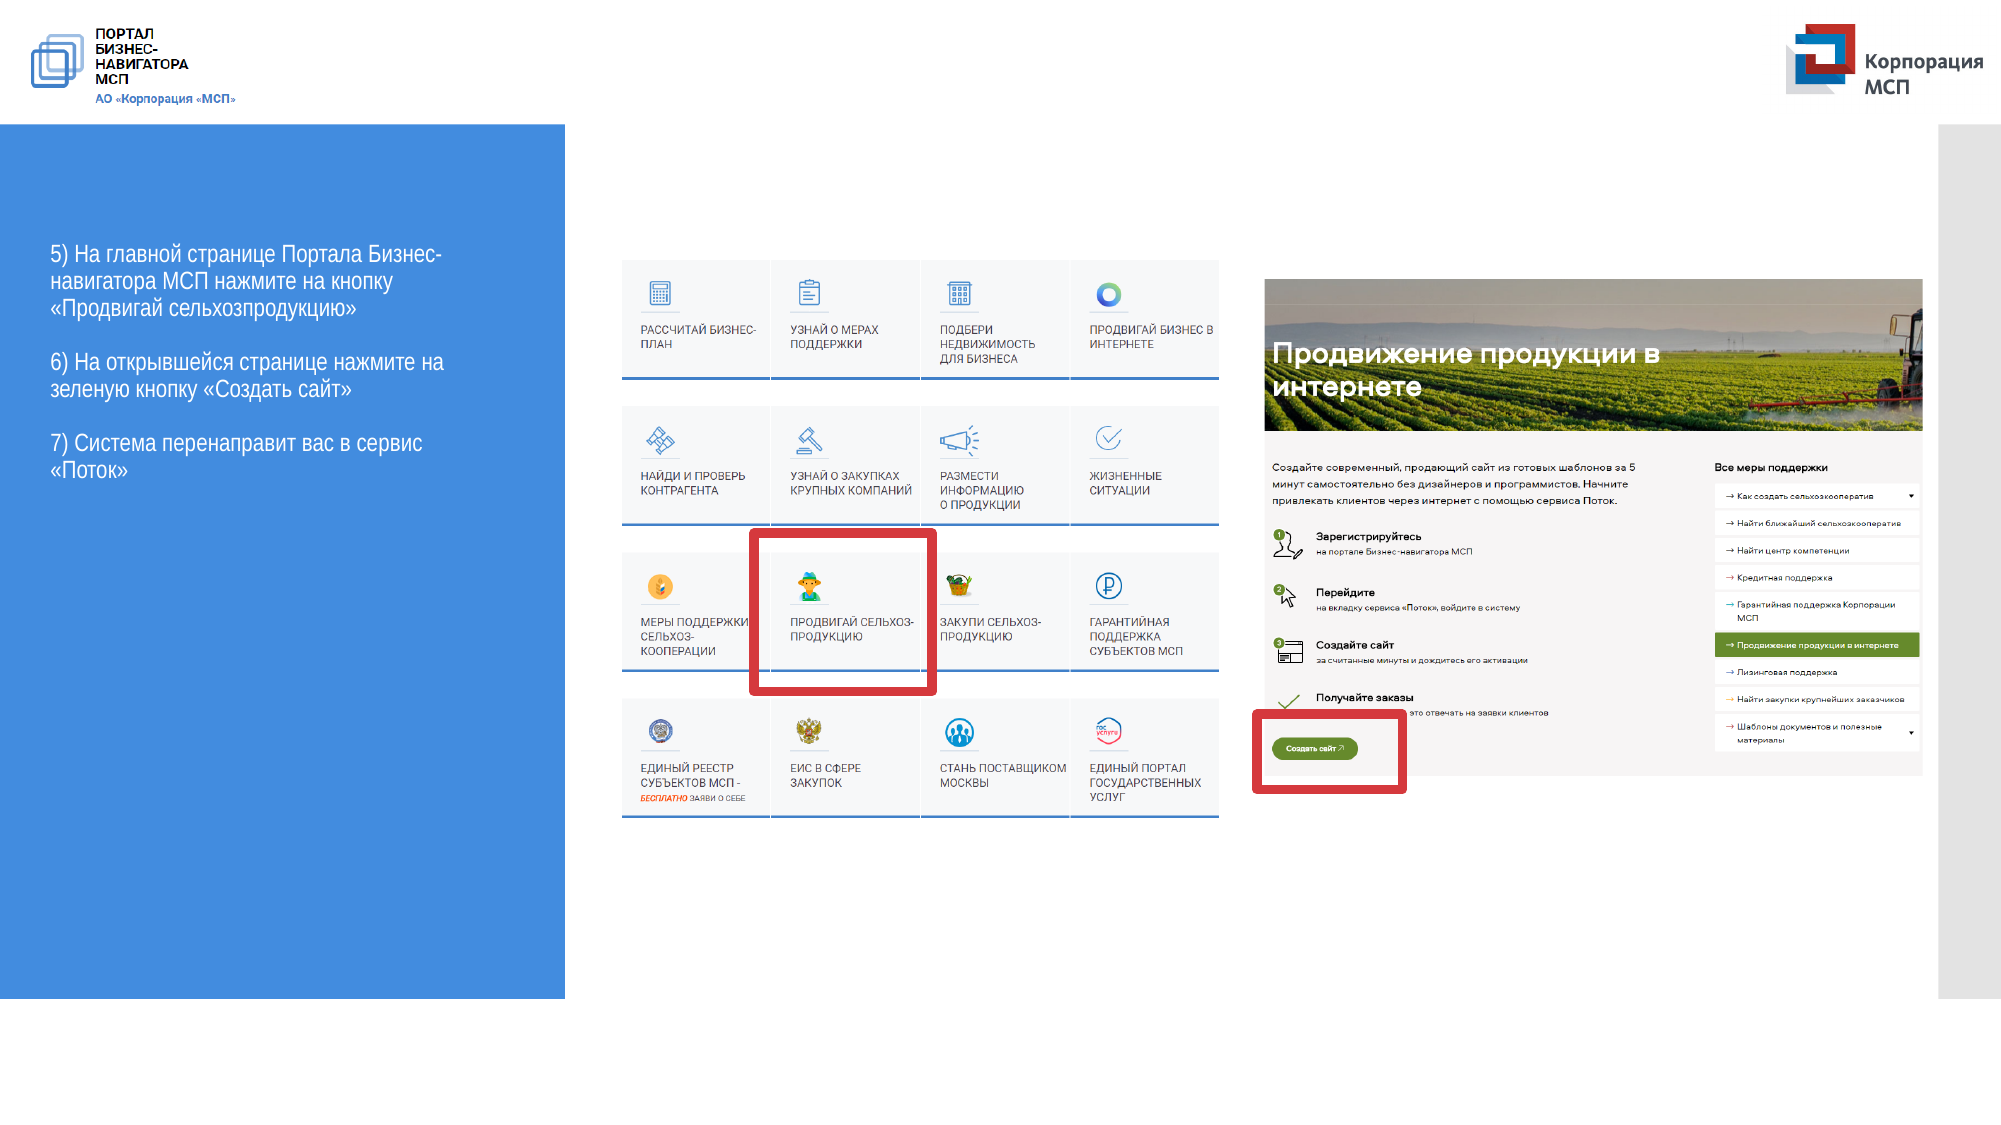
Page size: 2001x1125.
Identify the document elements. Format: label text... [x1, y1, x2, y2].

picture [24, 12, 241, 115]
title [24, 157, 542, 1001]
text_box 5) На главной странице Портала Бизнес-навигатора МСП нажмите на кнопку «Продвигай сельхозпродукцию» 6) На открывшейся странице нажмите на зеленую кнопку «Создать сайт» 7) Система перенаправит вас в сервис «Поток» [35, 198, 513, 1042]
picture [1264, 278, 1923, 777]
picture [609, 249, 1237, 834]
picture [1762, 6, 1997, 114]
text_box [1256, 713, 1403, 790]
